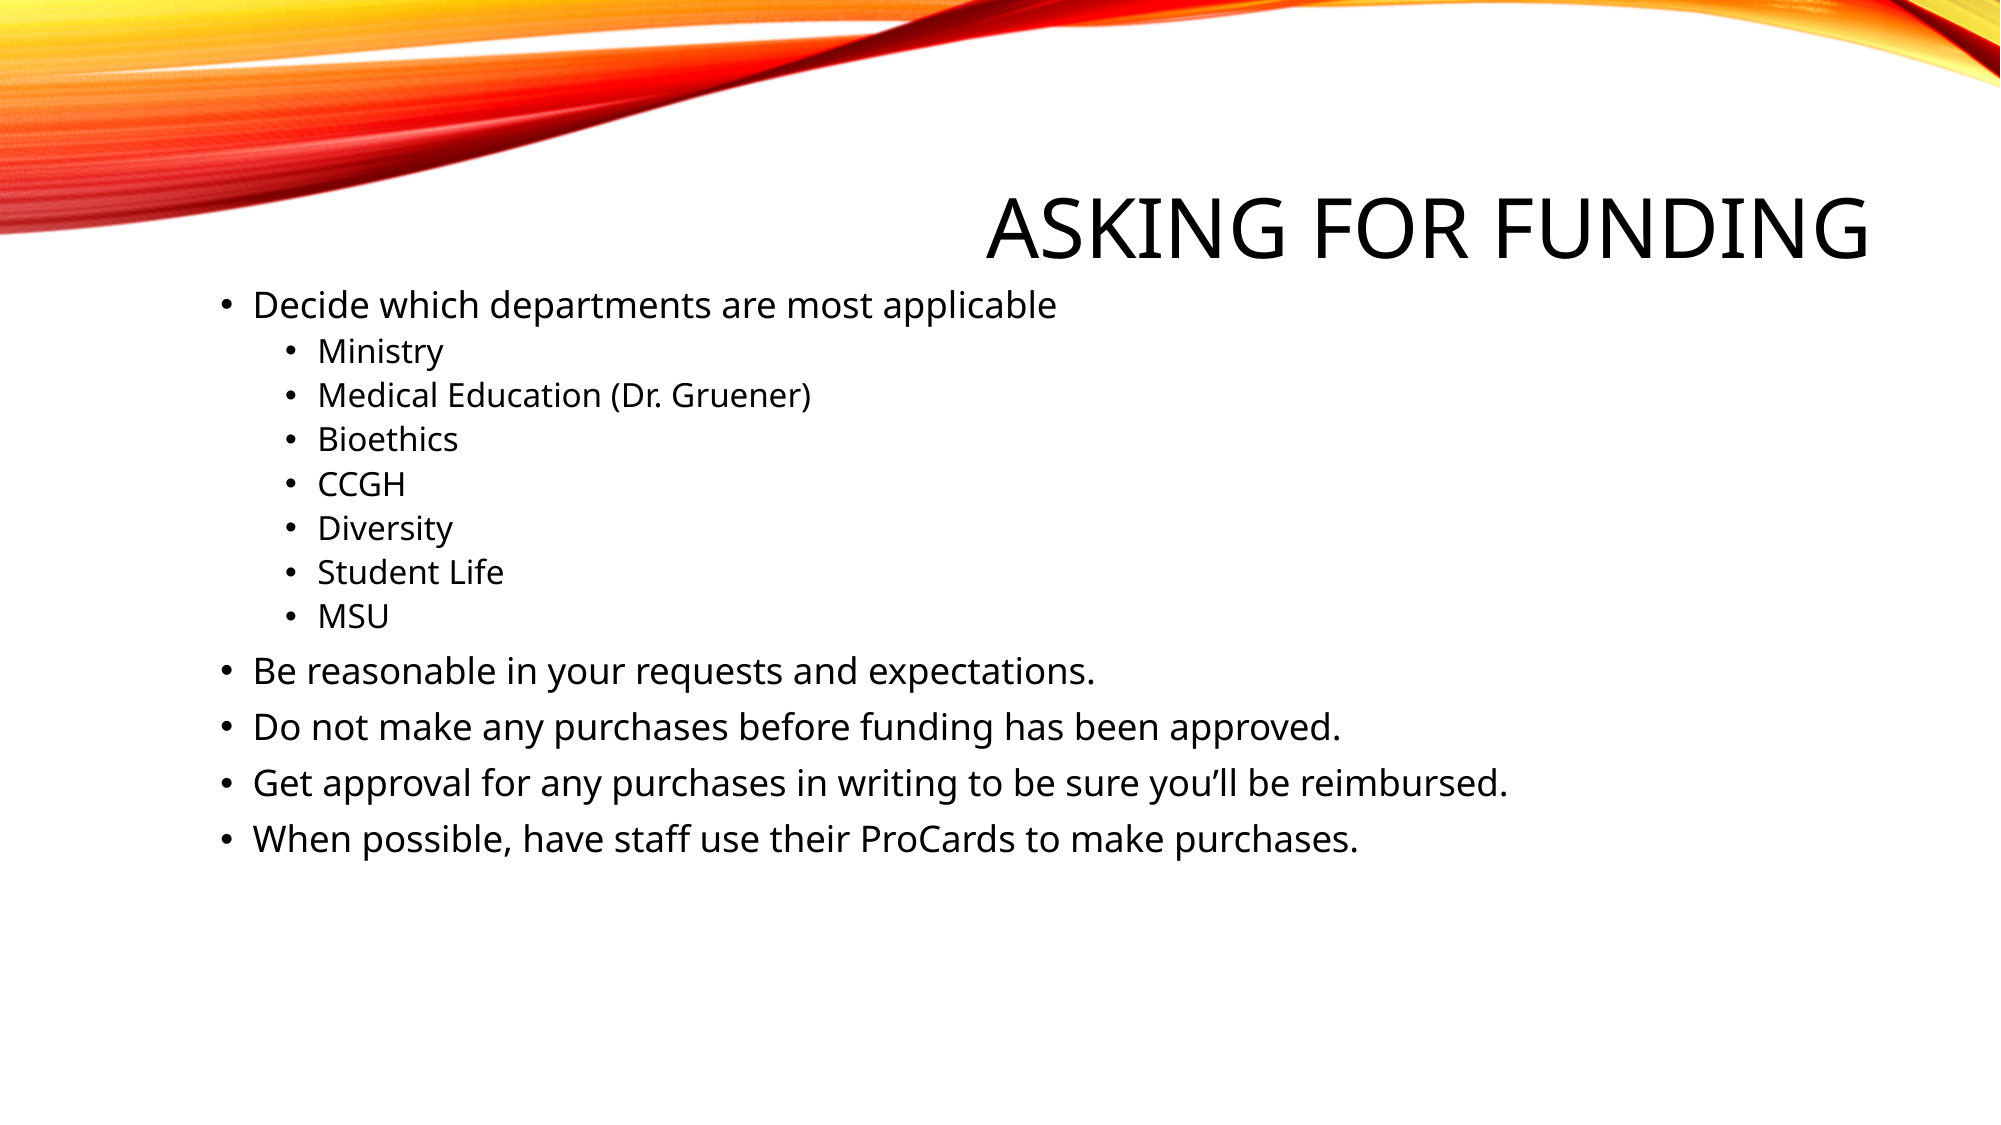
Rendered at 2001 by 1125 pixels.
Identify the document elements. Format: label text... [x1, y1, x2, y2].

title Asking for funding [474, 125, 1888, 338]
picture [0, 0, 2000, 237]
list Decide which departments are most applicable Ministry Medical Education (Dr. Gruener) Bioethics CCGH Diversity Student Life MSU Be reasonable in your requests and expectations. Do not make any purchases before funding has been approved. Get approval for any purchases in writing to be sure you’ll be reimbursed. When possible, have staff use their ProCards to make purchases. [205, 279, 1875, 869]
